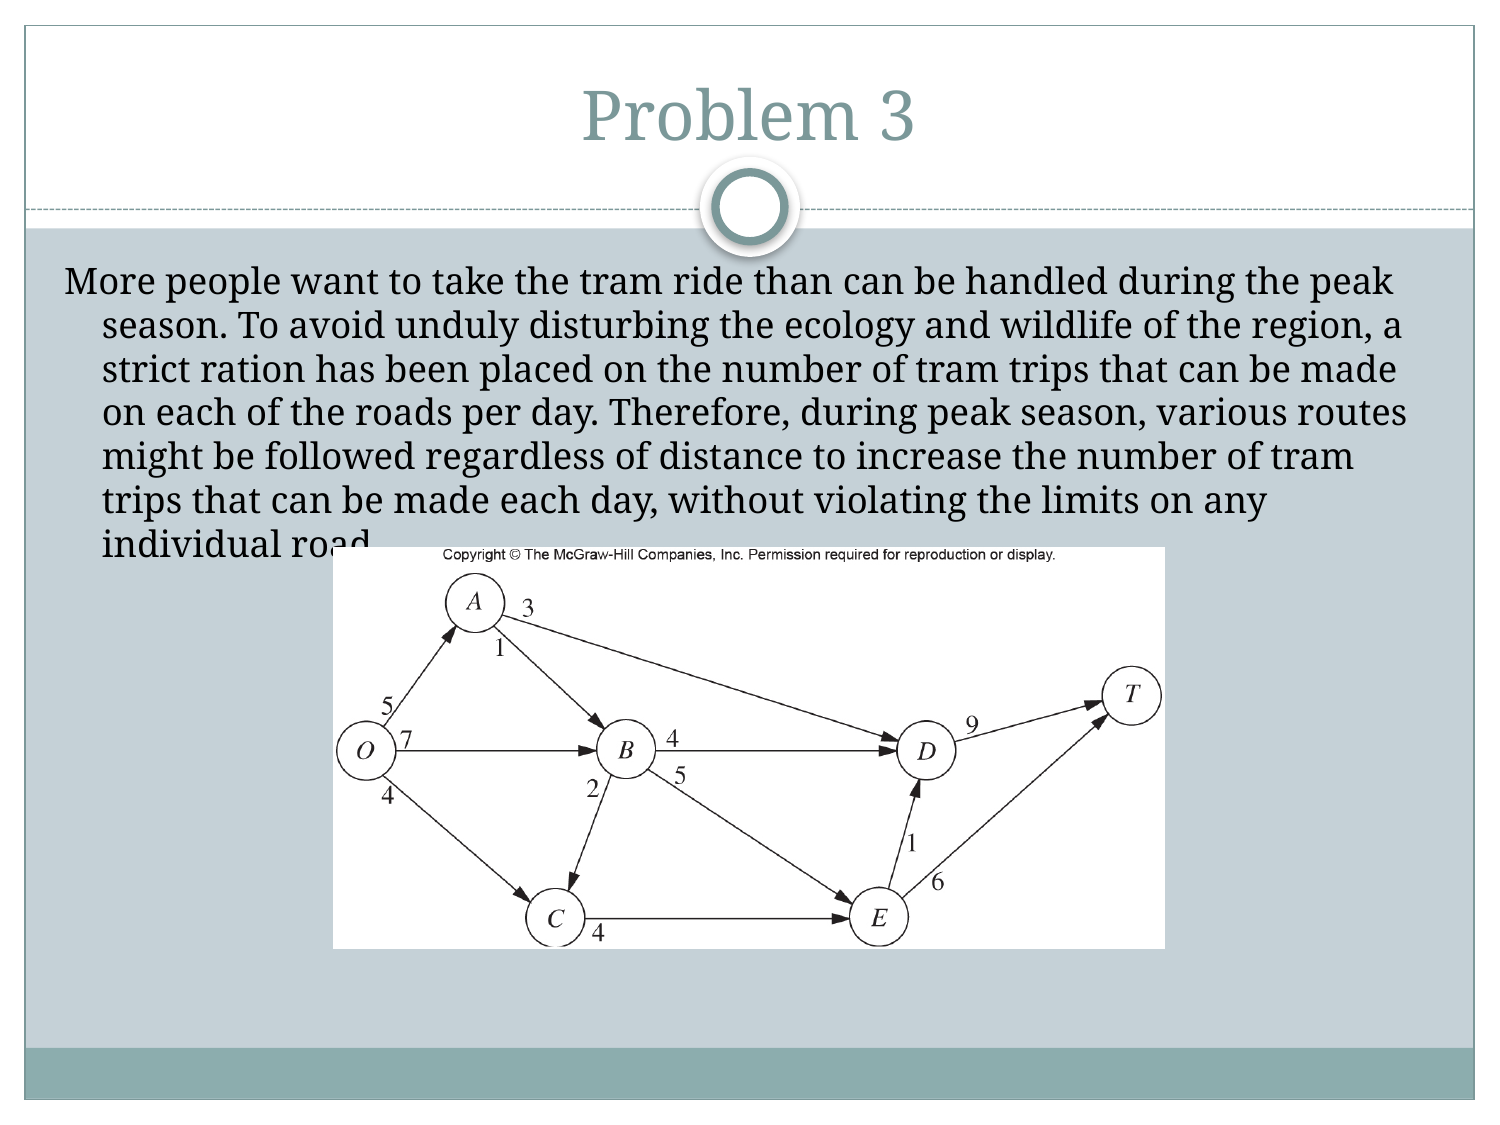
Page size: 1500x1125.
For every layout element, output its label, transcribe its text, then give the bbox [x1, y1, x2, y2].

title Problem 3 [49, 37, 1450, 162]
picture [333, 547, 1165, 949]
list More people want to take the tram ride than can be handled during the peak season. To avoid unduly disturbing the ecology and wildlife of the region, a strict ration has been placed on the number of tram trips that can be made on each of the roads per day. Therefore, during peak season, various routes might be followed regardless of distance to increase the number of tram trips that can be made each day, without violating the limits on any individual road. [49, 250, 1445, 576]
